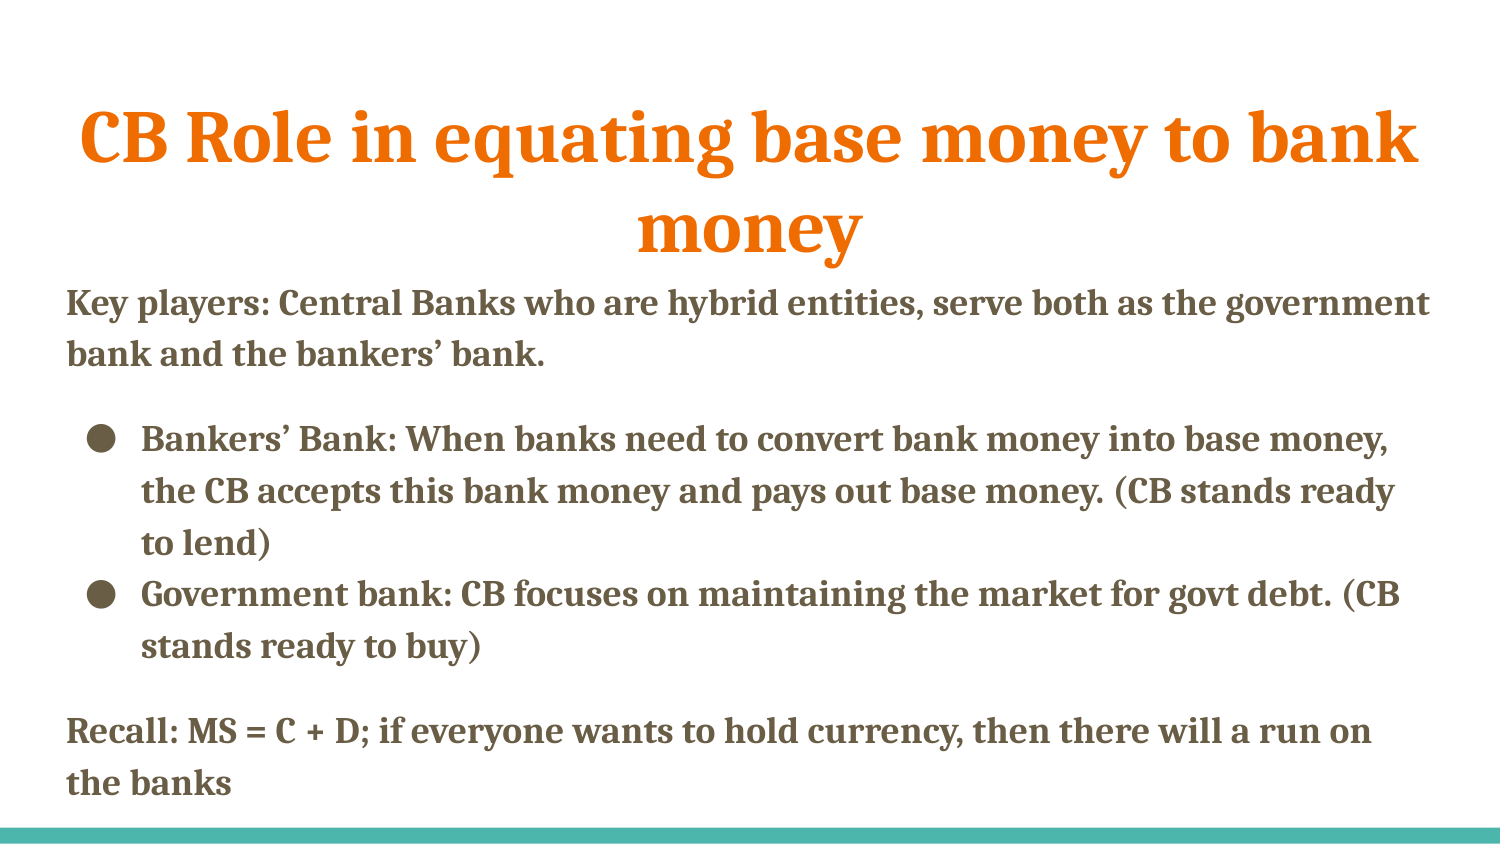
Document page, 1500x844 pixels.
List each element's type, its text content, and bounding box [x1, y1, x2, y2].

title CB Role in equating base money to bank money [51, 72, 1449, 189]
list Key players: Central Banks who are hybrid entities, serve both as the government bank and the bankers’ bank. Bankers’ Bank: When banks need to convert bank money into base money, the CB accepts this bank money and pays out base money. (CB stands ready to lend) Government bank: CB focuses on maintaining the market for govt debt. (CB stands ready to buy) Recall: MS = C + D; if everyone wants to hold currency, then there will a run on the banks [51, 255, 1449, 798]
